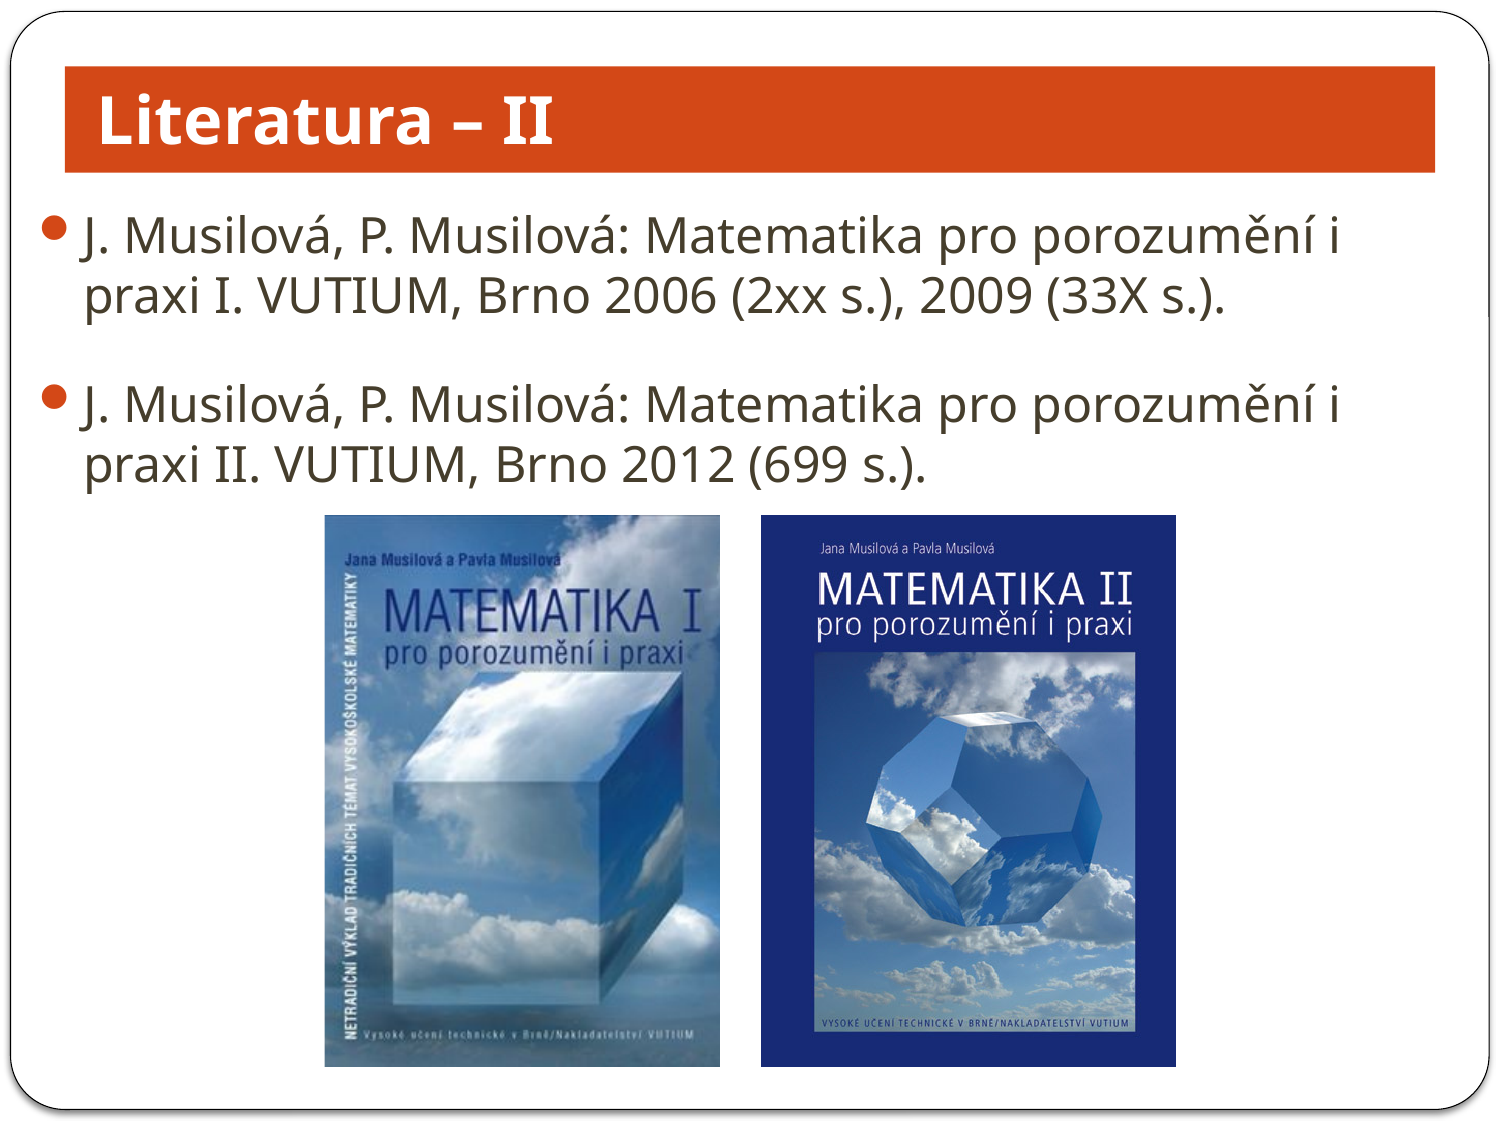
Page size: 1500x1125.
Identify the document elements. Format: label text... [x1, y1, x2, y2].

title Literatura – II [64, 45, 1425, 173]
picture [761, 514, 1176, 1067]
list J. Musilová, P. Musilová: Matematika pro porozumění i praxi I. VUTIUM, Brno 2006 (2xx s.), 2009 (33X s.). J. Musilová, P. Musilová: Matematika pro porozumění i praxi II. VUTIUM, Brno 2012 (699 s.). [23, 196, 1477, 1083]
picture [324, 514, 720, 1067]
text_box [64, 65, 1436, 174]
